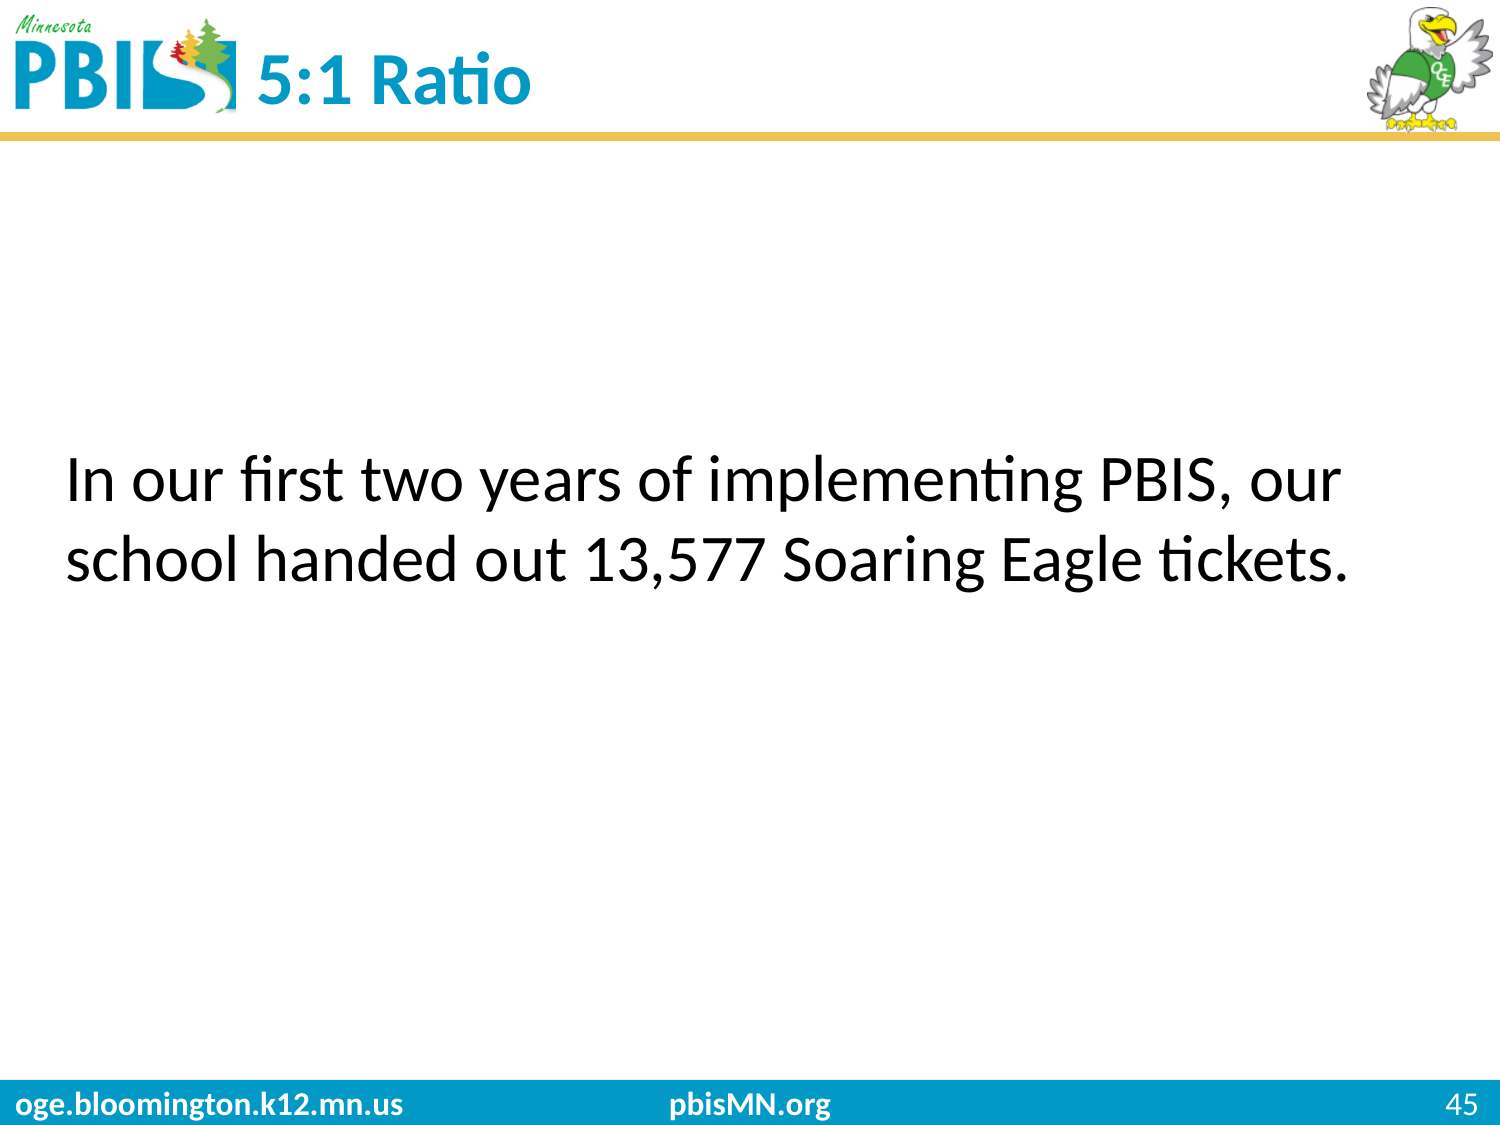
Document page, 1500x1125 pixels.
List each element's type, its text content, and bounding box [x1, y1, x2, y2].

list In our first two years of implementing PBIS, our school handed out 13,577 Soaring Eagle tickets. [50, 187, 1450, 1013]
picture [13, 10, 236, 114]
footer pbisMN.org [512, 1080, 988, 1125]
title 5:1 Ratio [241, 10, 1350, 140]
slide_number 45 [1143, 1080, 1494, 1125]
picture [1367, 7, 1493, 133]
